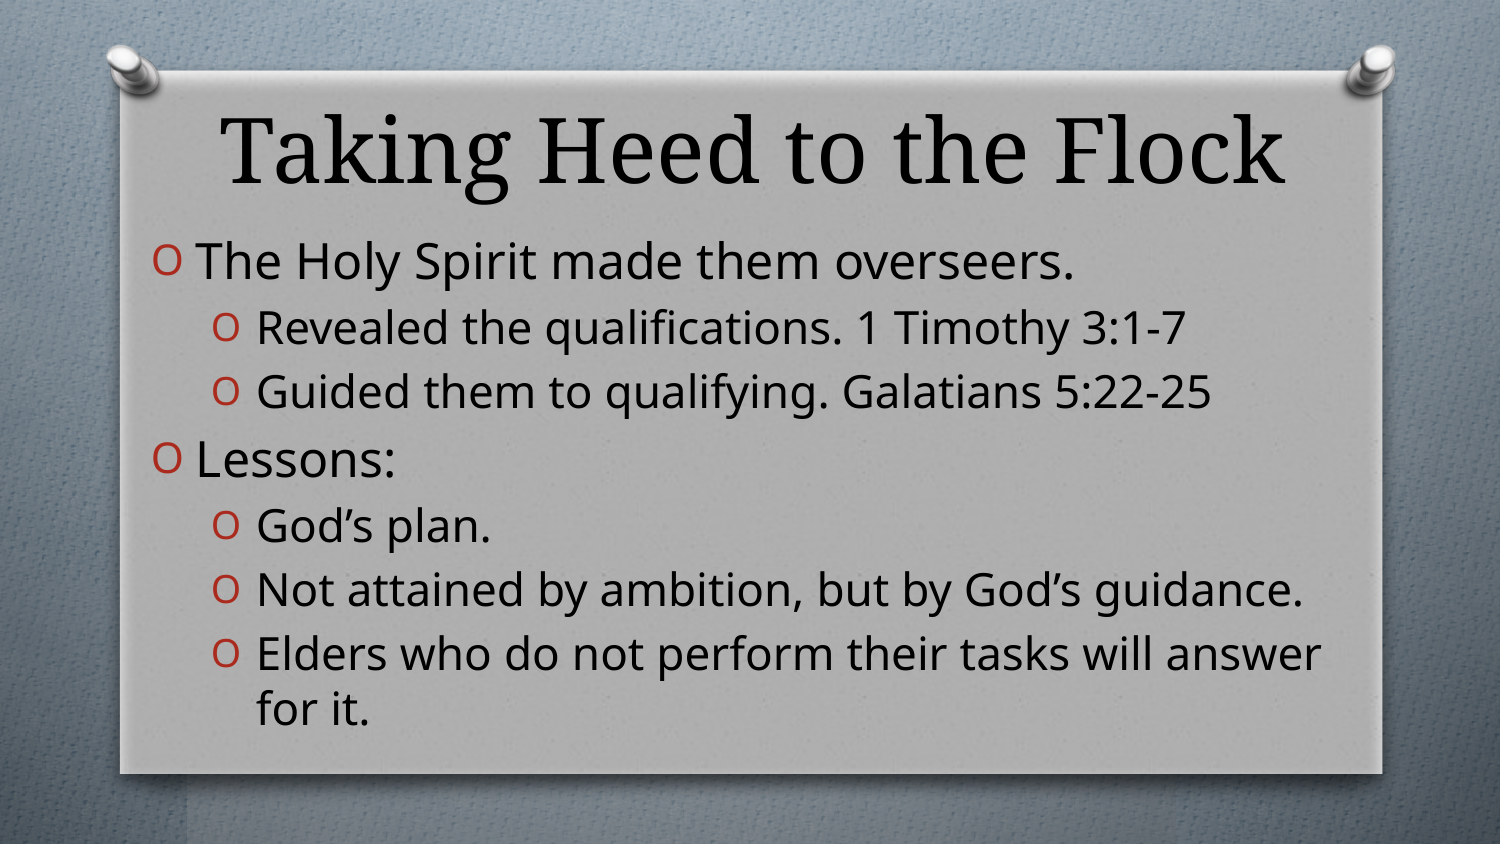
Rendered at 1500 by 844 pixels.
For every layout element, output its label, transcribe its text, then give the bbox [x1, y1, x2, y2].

title Taking Heed to the Flock [181, 84, 1325, 210]
picture [80, 18, 192, 119]
picture [1322, 22, 1433, 121]
list The Holy Spirit made them overseers. Revealed the qualifications. 1 Timothy 3:1-7 Guided them to qualifying. Galatians 5:22-25 Lessons: God’s plan. Not attained by ambition, but by God’s guidance. Elders who do not perform their tasks will answer for it. [135, 221, 1363, 772]
